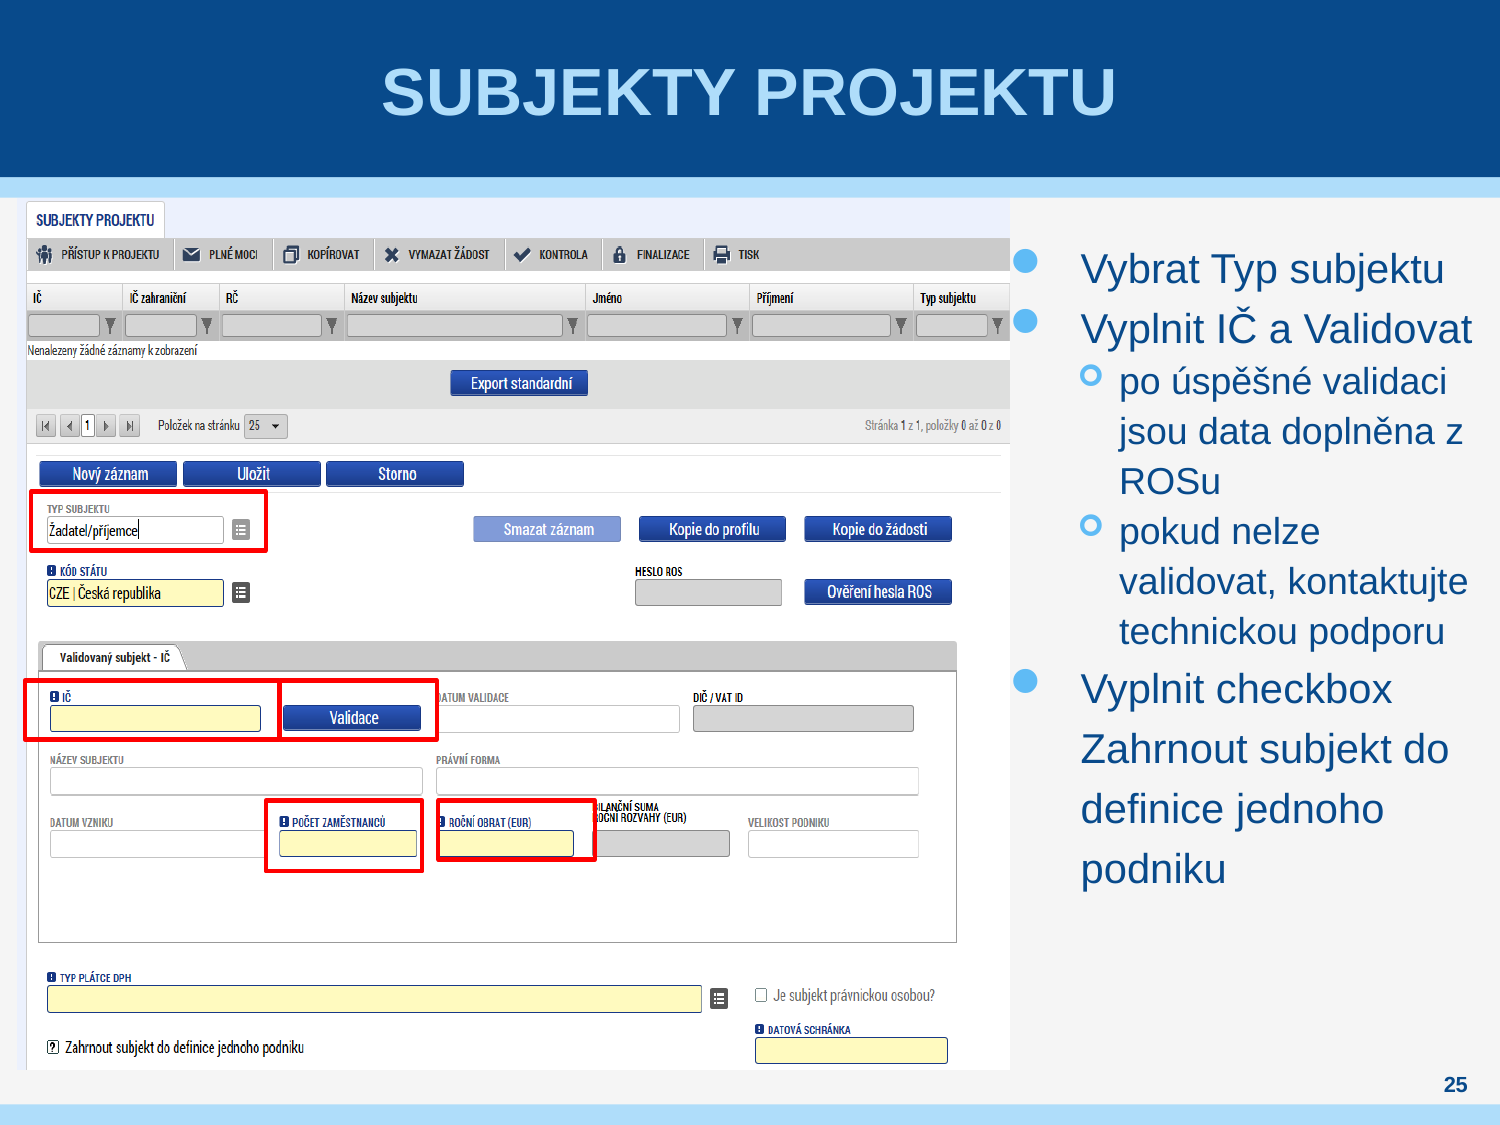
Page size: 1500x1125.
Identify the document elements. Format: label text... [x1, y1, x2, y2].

list Vybrat Typ subjektu Vyplnit IČ a Validovat po úspěšné validaci jsou data doplněna z ROSu pokud nelze validovat, kontaktujte technickou podporu Vyplnit checkbox Zahrnout subjekt do definice jednoho podniku [1016, 231, 1483, 1069]
picture [17, 197, 1011, 1071]
slide_number 25 [1417, 1068, 1495, 1099]
title Subjekty projektu [59, 0, 1441, 178]
